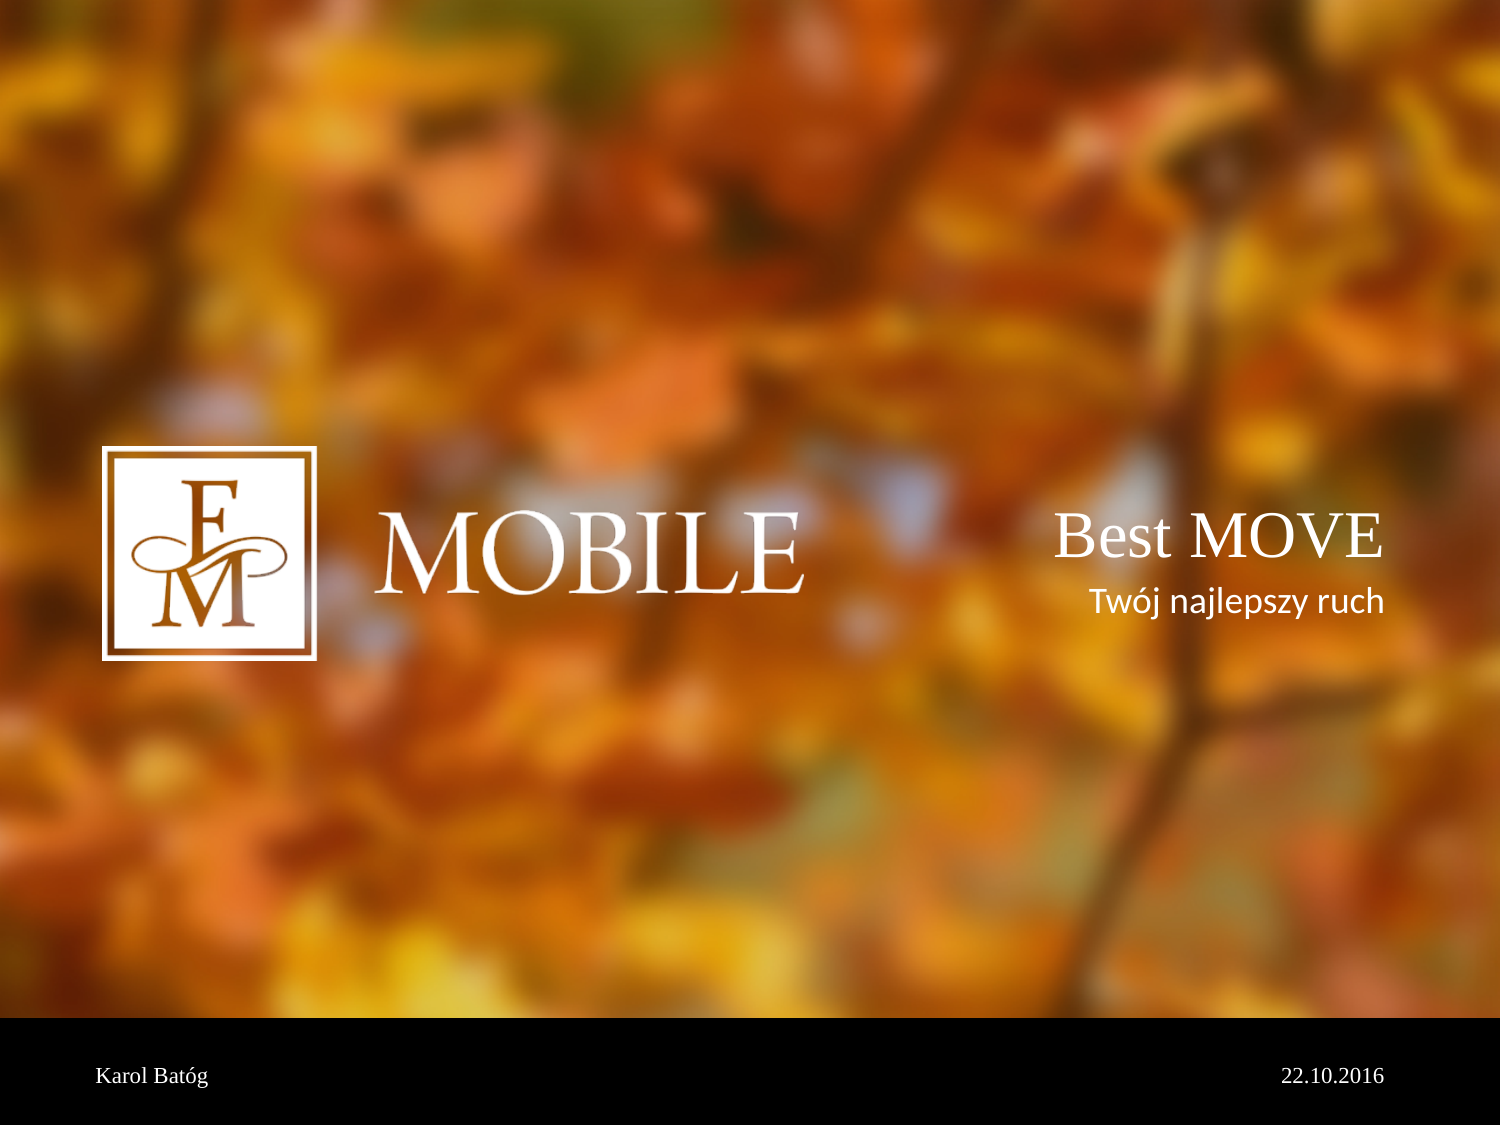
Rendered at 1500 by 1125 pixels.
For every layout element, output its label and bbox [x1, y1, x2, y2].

text_box [0, 1017, 1500, 1125]
text_box [107, 443, 1401, 652]
picture [0, 0, 1500, 1017]
